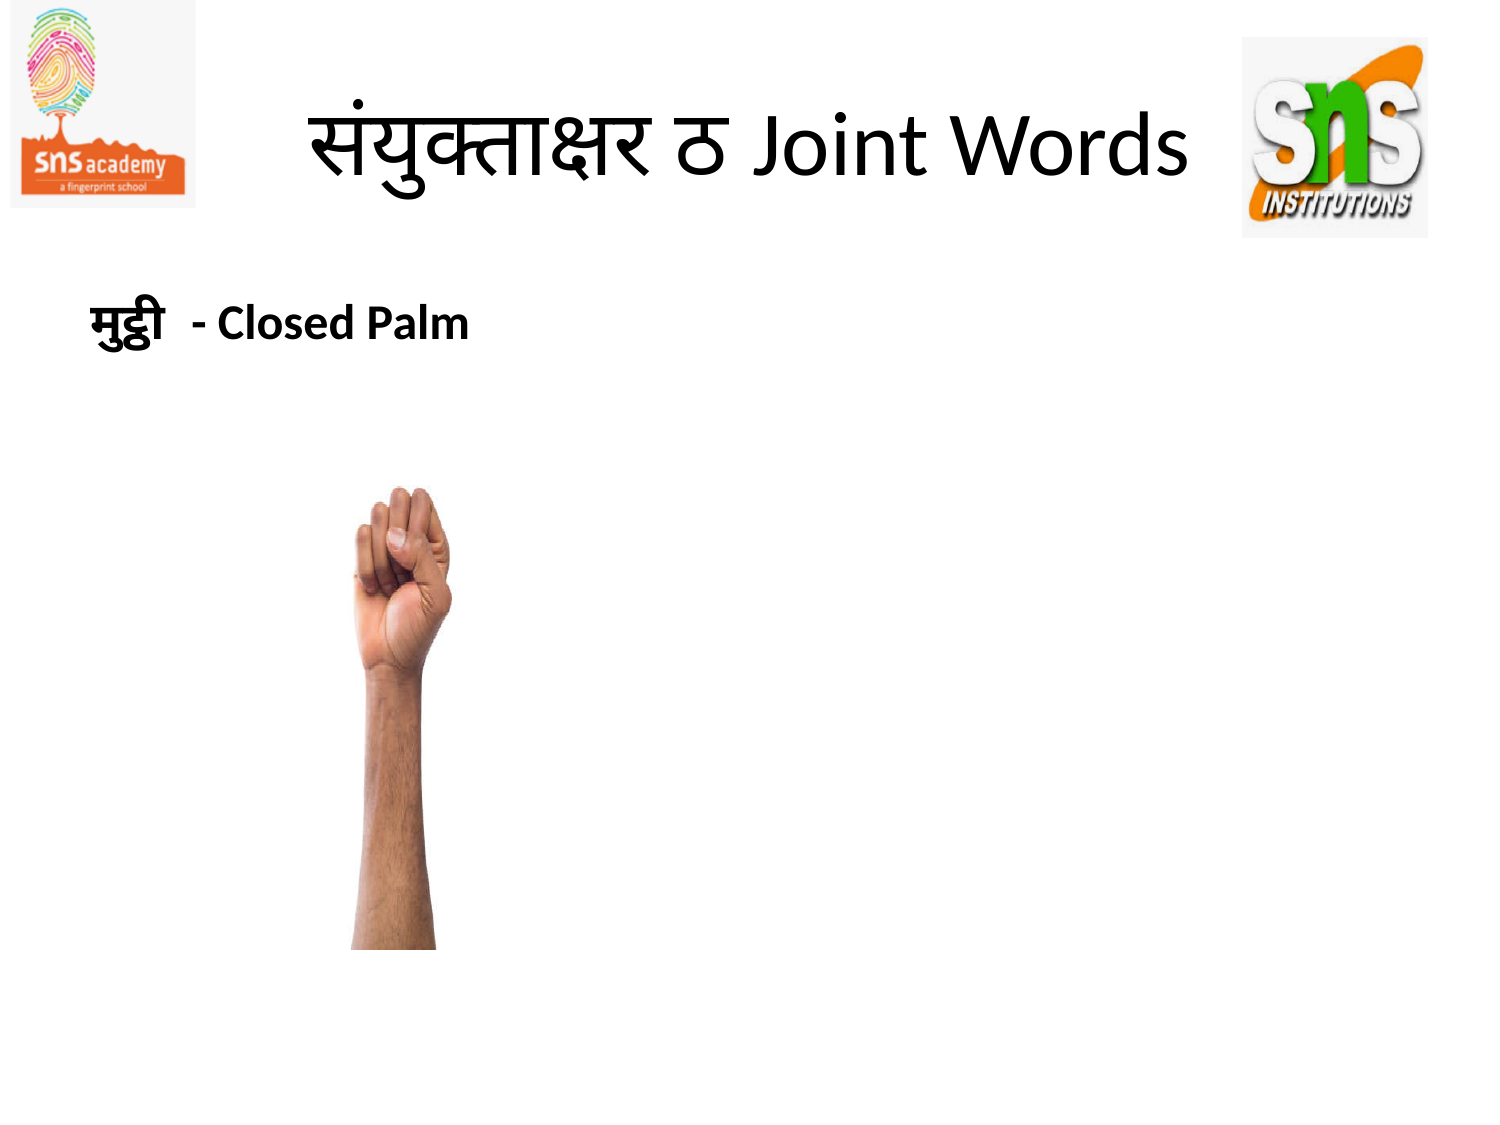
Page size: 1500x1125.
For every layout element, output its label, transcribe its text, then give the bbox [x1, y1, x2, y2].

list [149, 399, 638, 951]
title संयुक्ताक्षर ठ Joint Words [75, 45, 1232, 233]
list मुट्ठी - Closed Palm [75, 251, 738, 357]
picture [1237, 37, 1438, 238]
picture [0, 0, 201, 213]
